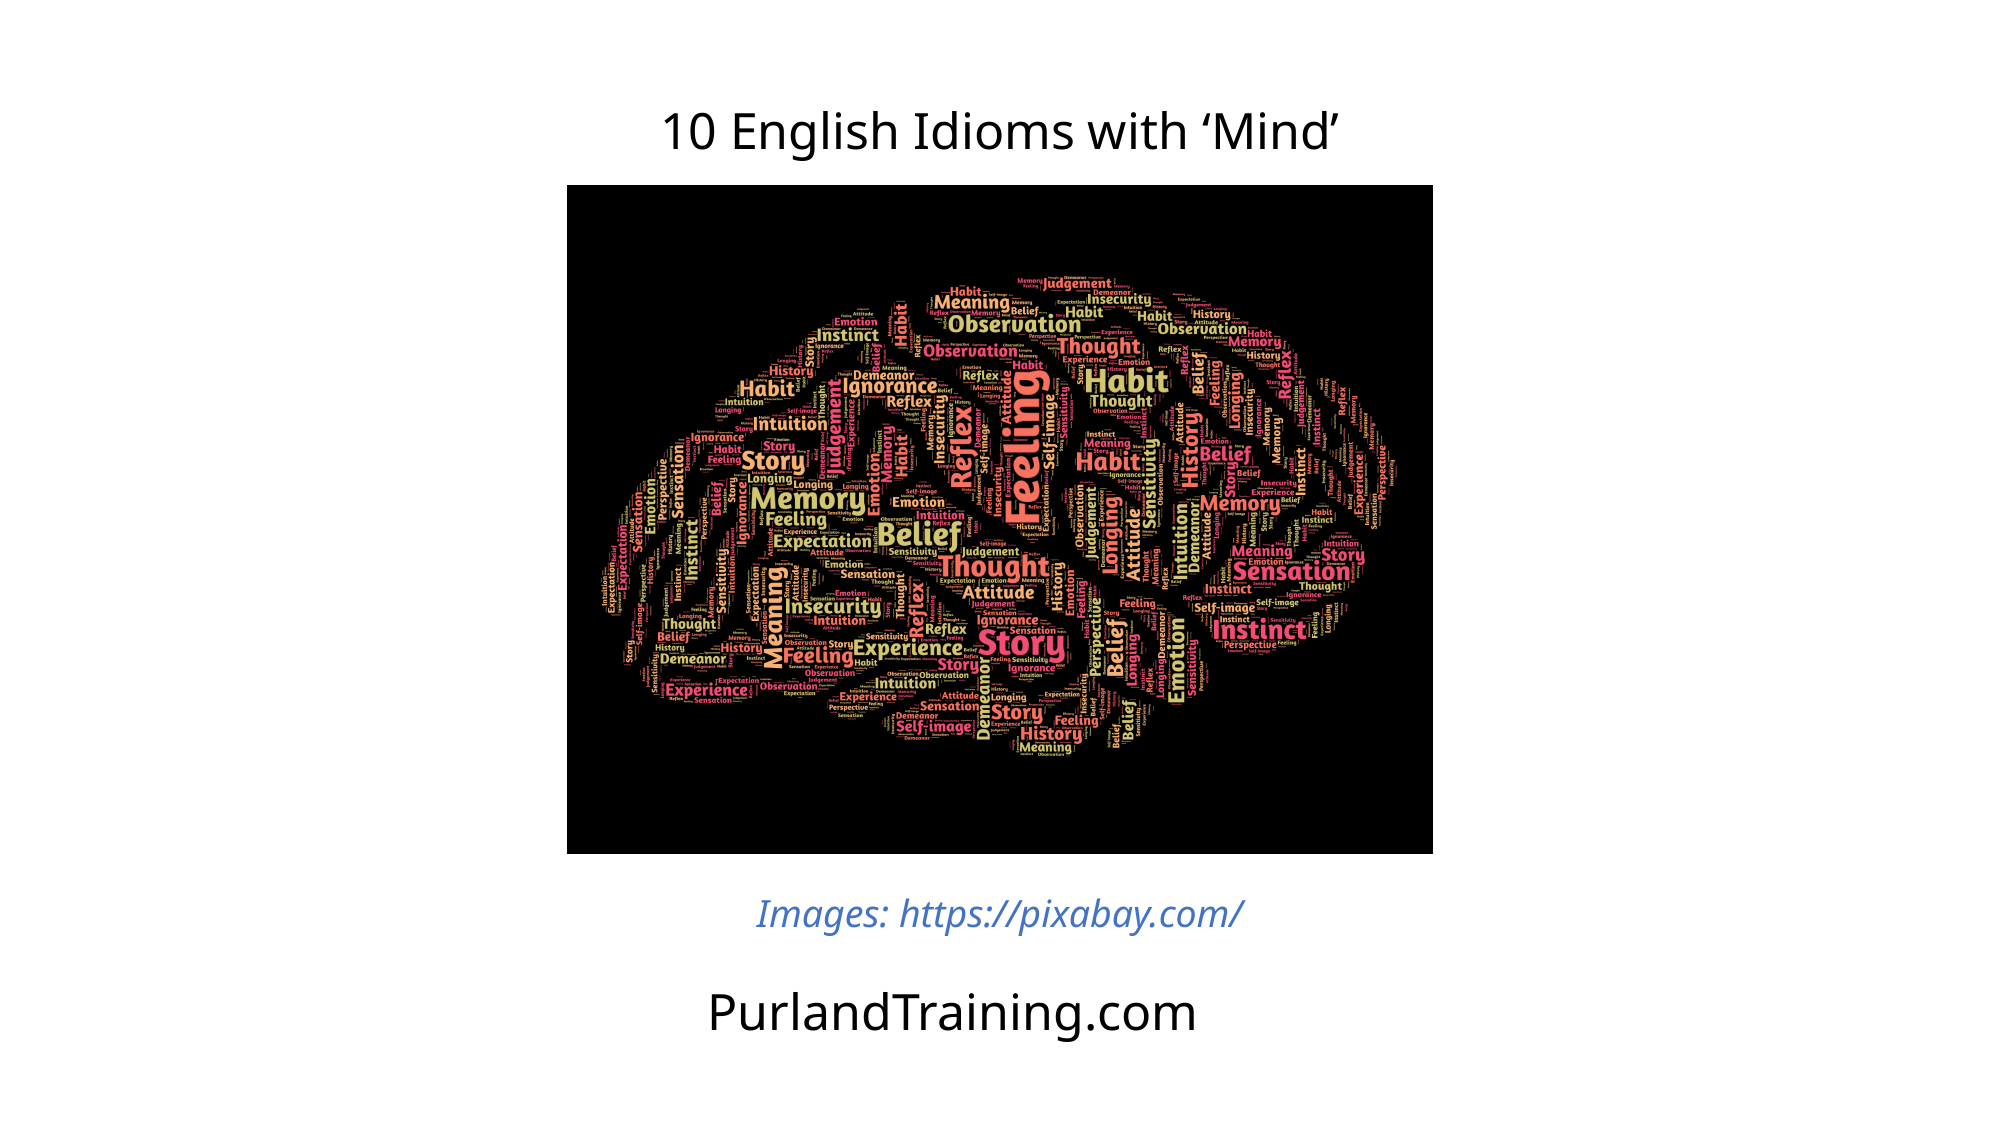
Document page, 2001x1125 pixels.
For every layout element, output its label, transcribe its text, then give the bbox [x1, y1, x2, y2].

text_box Images: https://pixabay.com/ [477, 883, 1523, 943]
text_box 10 English Idioms with ‘Mind’ [477, 91, 1523, 167]
text_box PurlandTraining.com [98, 973, 1902, 1125]
picture [567, 185, 1433, 854]
